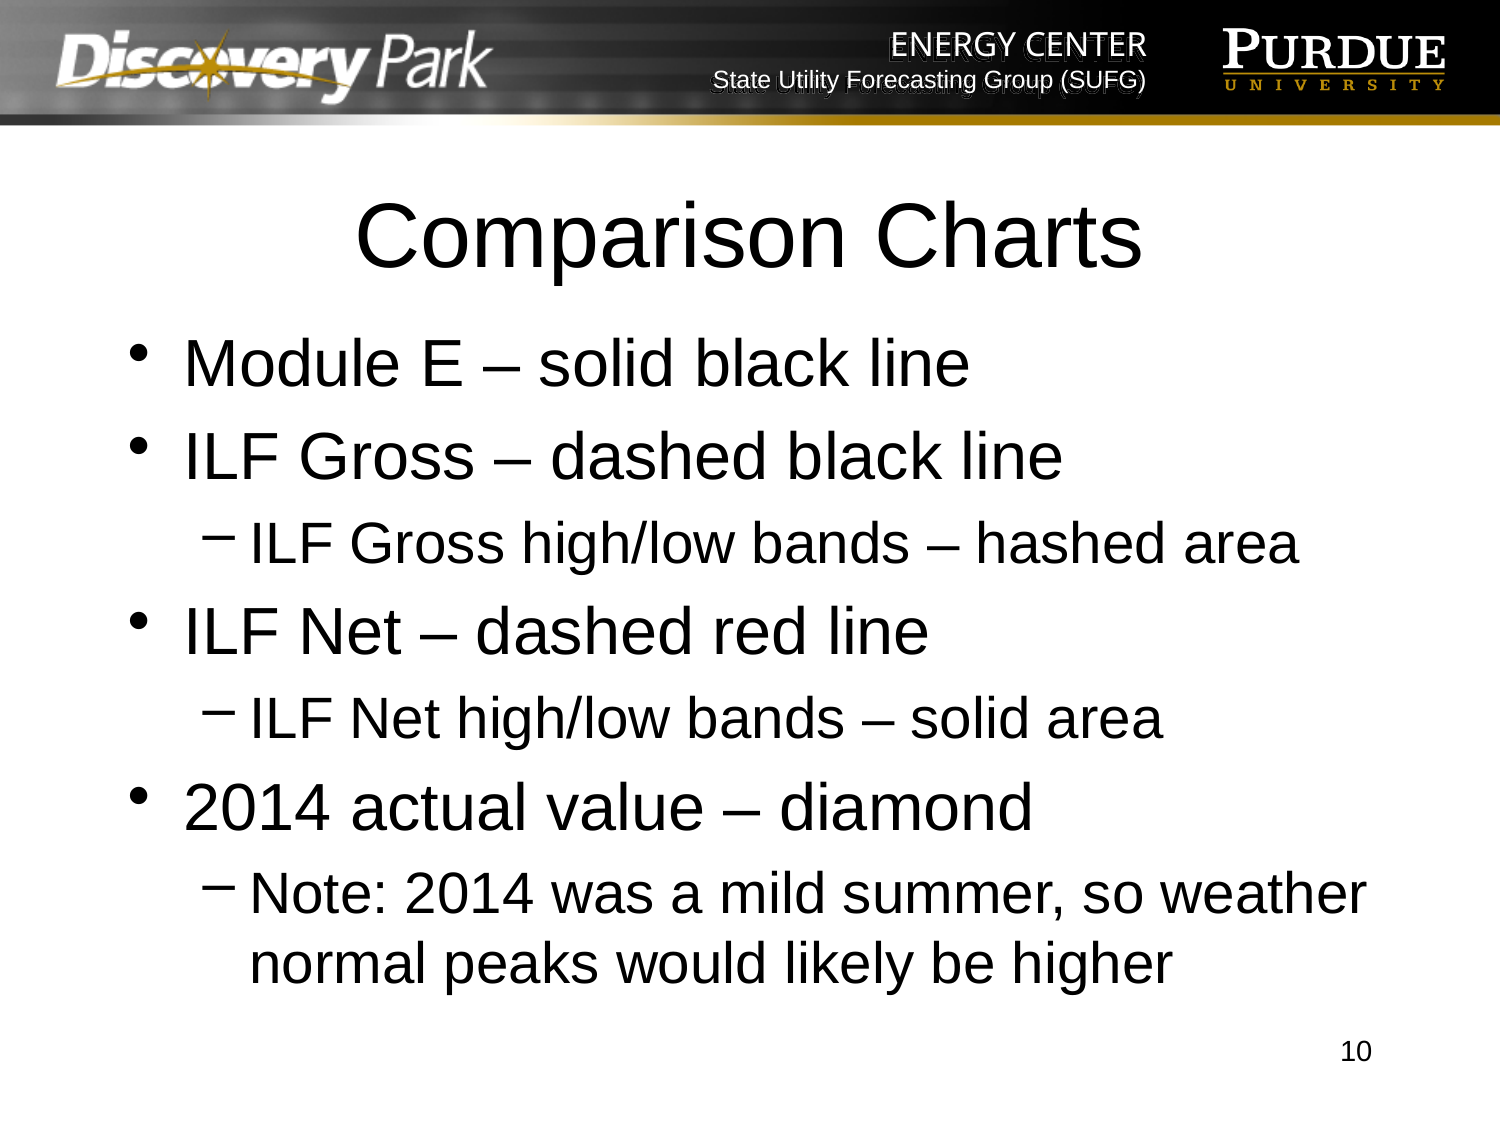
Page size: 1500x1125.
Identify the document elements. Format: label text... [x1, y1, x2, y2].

picture [0, 0, 1500, 1125]
title Comparison Charts [112, 137, 1388, 312]
slide_number 10 [1074, 1025, 1388, 1100]
list Module E – solid black line ILF Gross – dashed black line ILF Gross high/low bands – hashed area ILF Net – dashed red line ILF Net high/low bands – solid area 2014 actual value – diamond Note: 2014 was a mild summer, so weather normal peaks would likely be higher [112, 312, 1388, 988]
